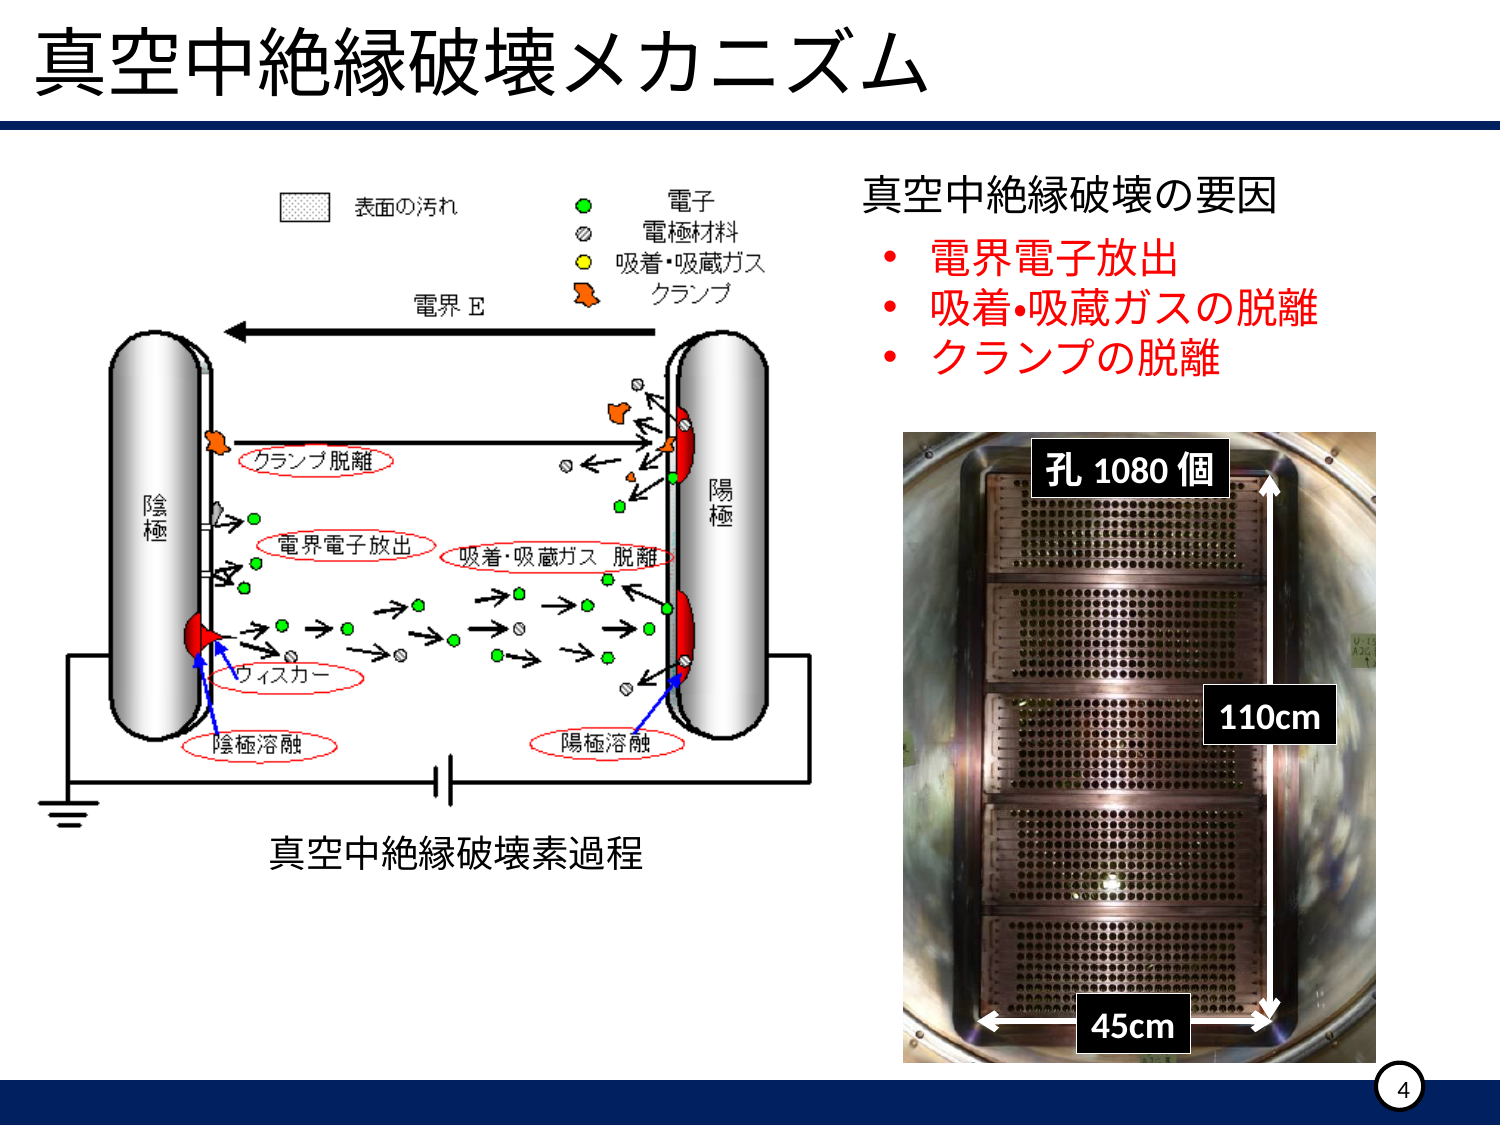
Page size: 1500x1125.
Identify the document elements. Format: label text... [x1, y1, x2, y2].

picture [903, 432, 1377, 1063]
picture [29, 184, 843, 847]
text_box 電界電子放出 吸着・吸蔵ガスの脱離 クランプの脱離 [868, 224, 1365, 489]
slide_number 4 [1074, 1058, 1425, 1119]
text_box 真空中絶縁破壊の要因 [846, 160, 1294, 226]
text_box 真空中絶縁破壊素過程 [254, 855, 659, 882]
title 真空中絶縁破壊メカニズム [17, 0, 1368, 121]
text_box [0, 1080, 1500, 1125]
